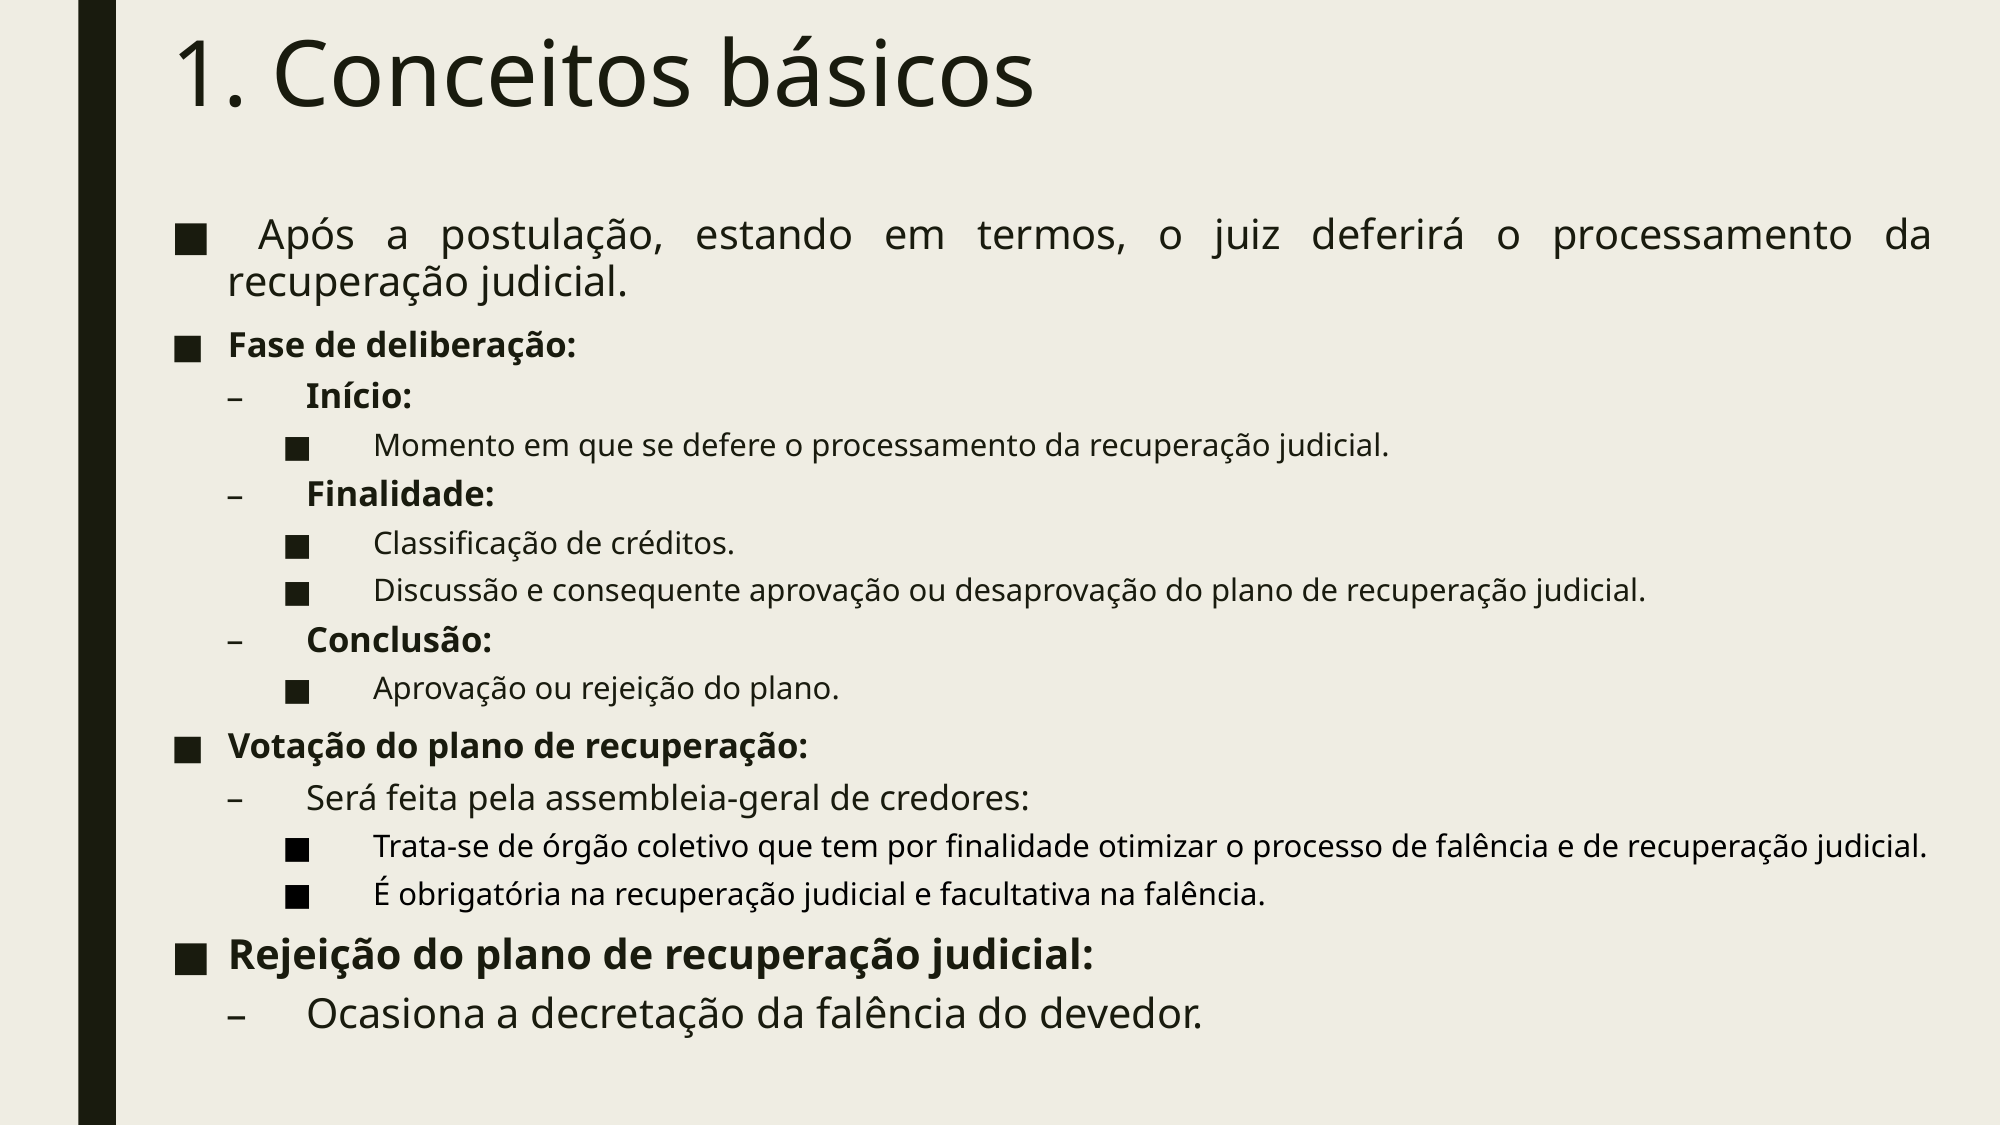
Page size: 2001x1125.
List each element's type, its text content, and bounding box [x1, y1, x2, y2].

title 1. Conceitos básicos [156, 20, 1950, 186]
list Após a postulação, estando em termos, o juiz deferirá o processamento da recuperação judicial. Fase de deliberação: Início: Momento em que se defere o processamento da recuperação judicial. Finalidade: Classificação de créditos. Discussão e consequente aprovação ou desaprovação do plano de recuperação judicial. Conclusão: Aprovação ou rejeição do plano. Votação do plano de recuperação: Será feita pela assembleia-geral de credores: Trata-se de órgão coletivo que tem por finalidade otimizar o processo de falência e de recuperação judicial. É obrigatória na recuperação judicial e facultativa na falência. Rejeição do plano de recuperação judicial: Ocasiona a decretação da falência do devedor. [156, 204, 1950, 1083]
